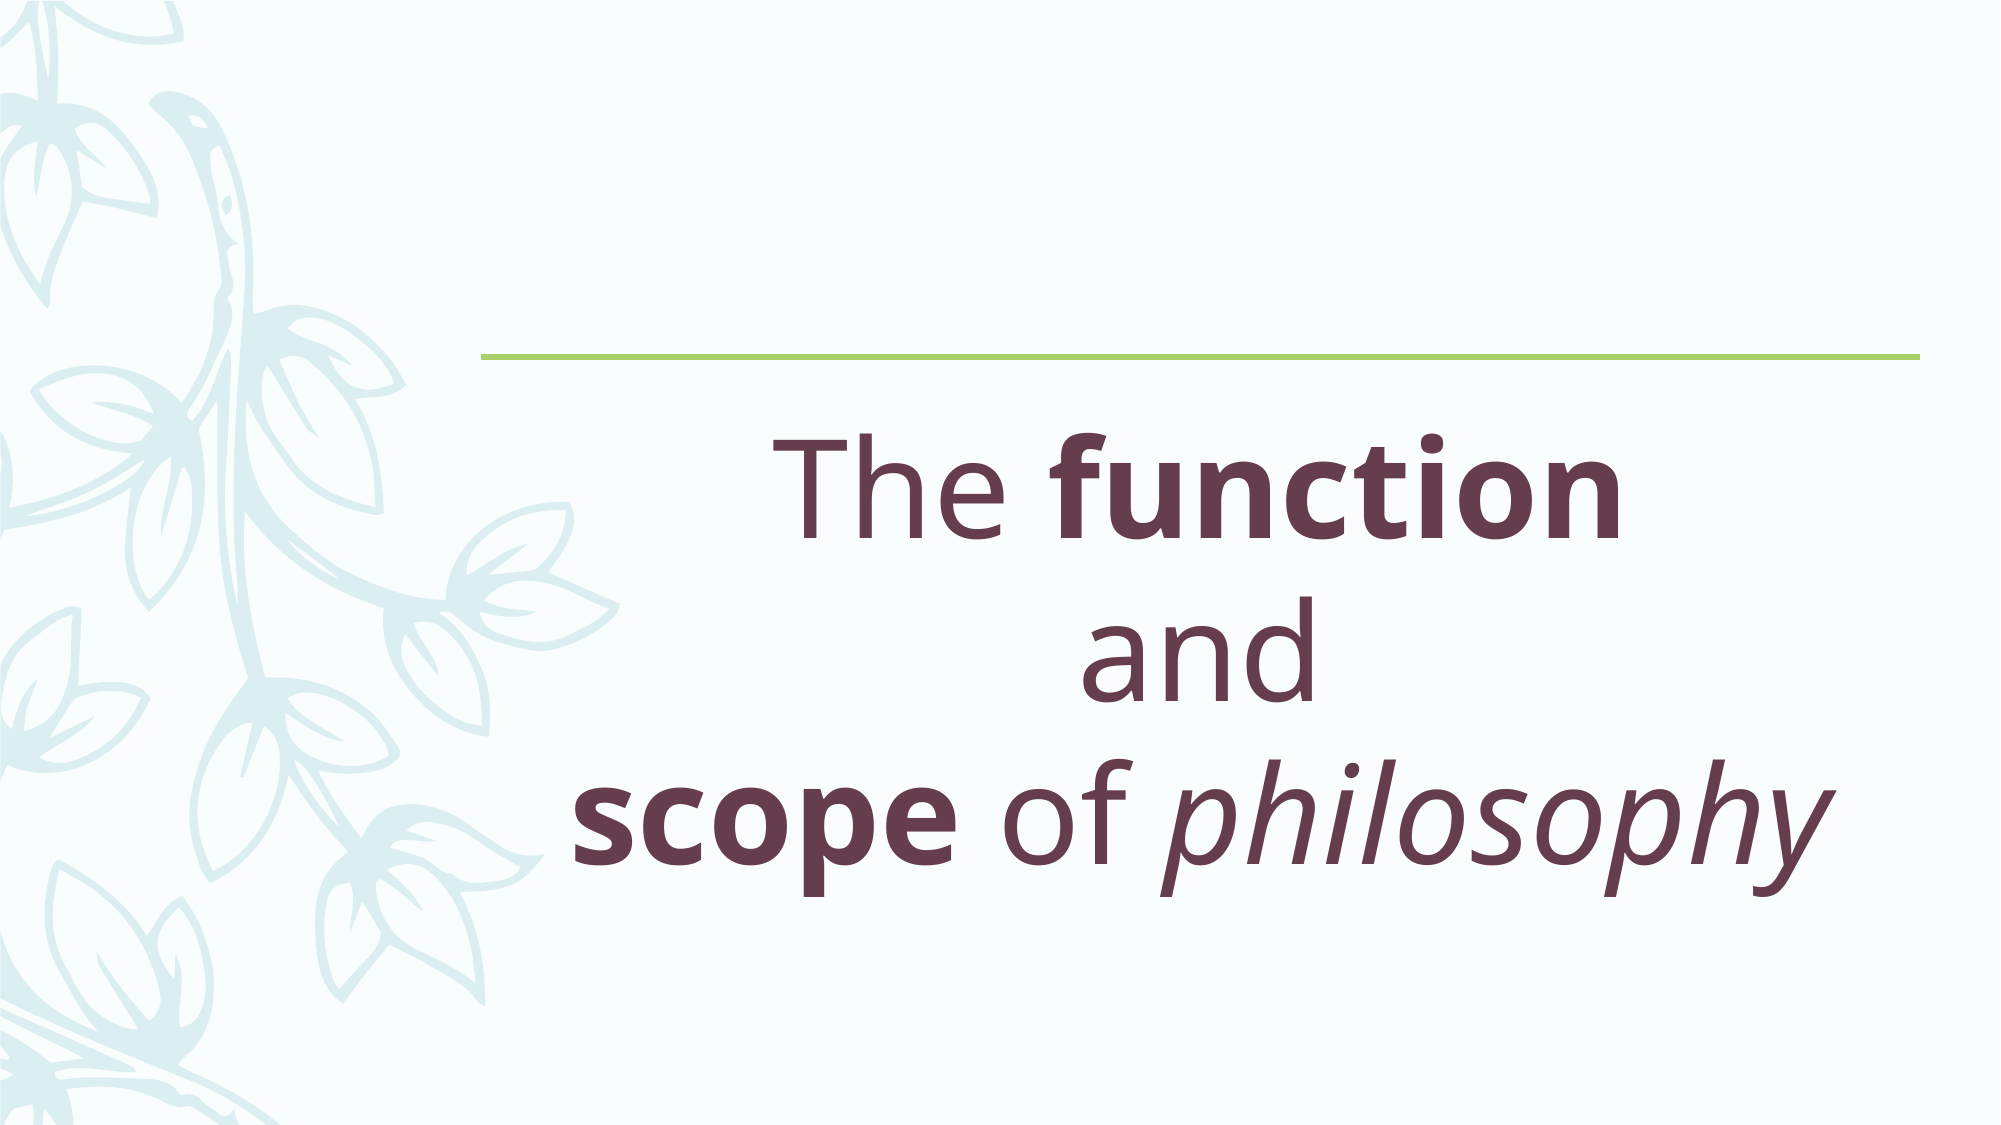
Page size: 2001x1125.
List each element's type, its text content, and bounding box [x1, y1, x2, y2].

list The function and scope of philosophy [481, 399, 1920, 999]
